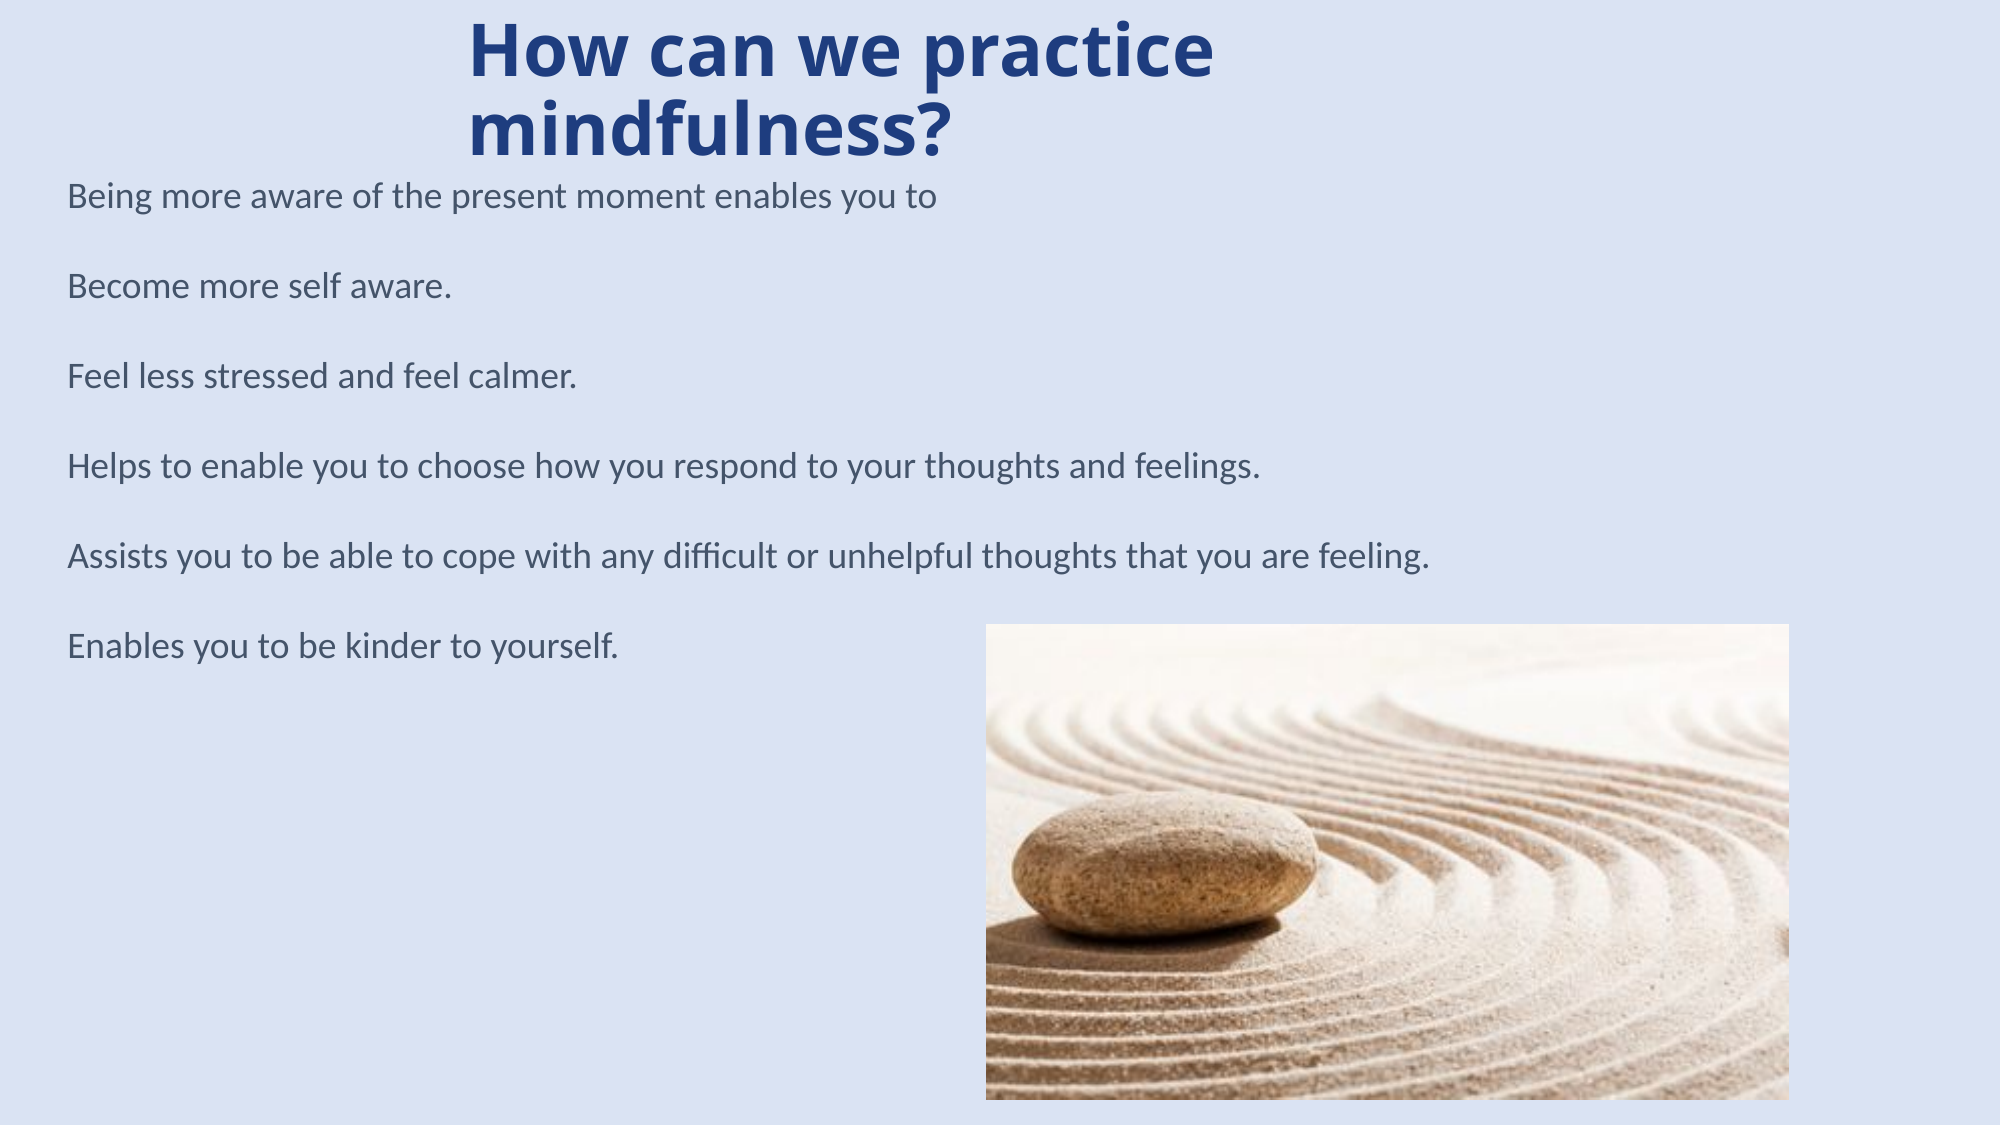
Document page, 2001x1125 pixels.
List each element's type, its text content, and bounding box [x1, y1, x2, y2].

text_box Being more aware of the present moment enables you to Become more self aware. Feel less stressed and feel calmer. Helps to enable you to choose how you respond to your thoughts and feelings. Assists you to be able to cope with any difficult or unhelpful thoughts that you are feeling. Enables you to be kinder to yourself. [52, 163, 1604, 674]
picture [986, 624, 1789, 1100]
title How can we practice mindfulness? [452, 0, 1548, 163]
